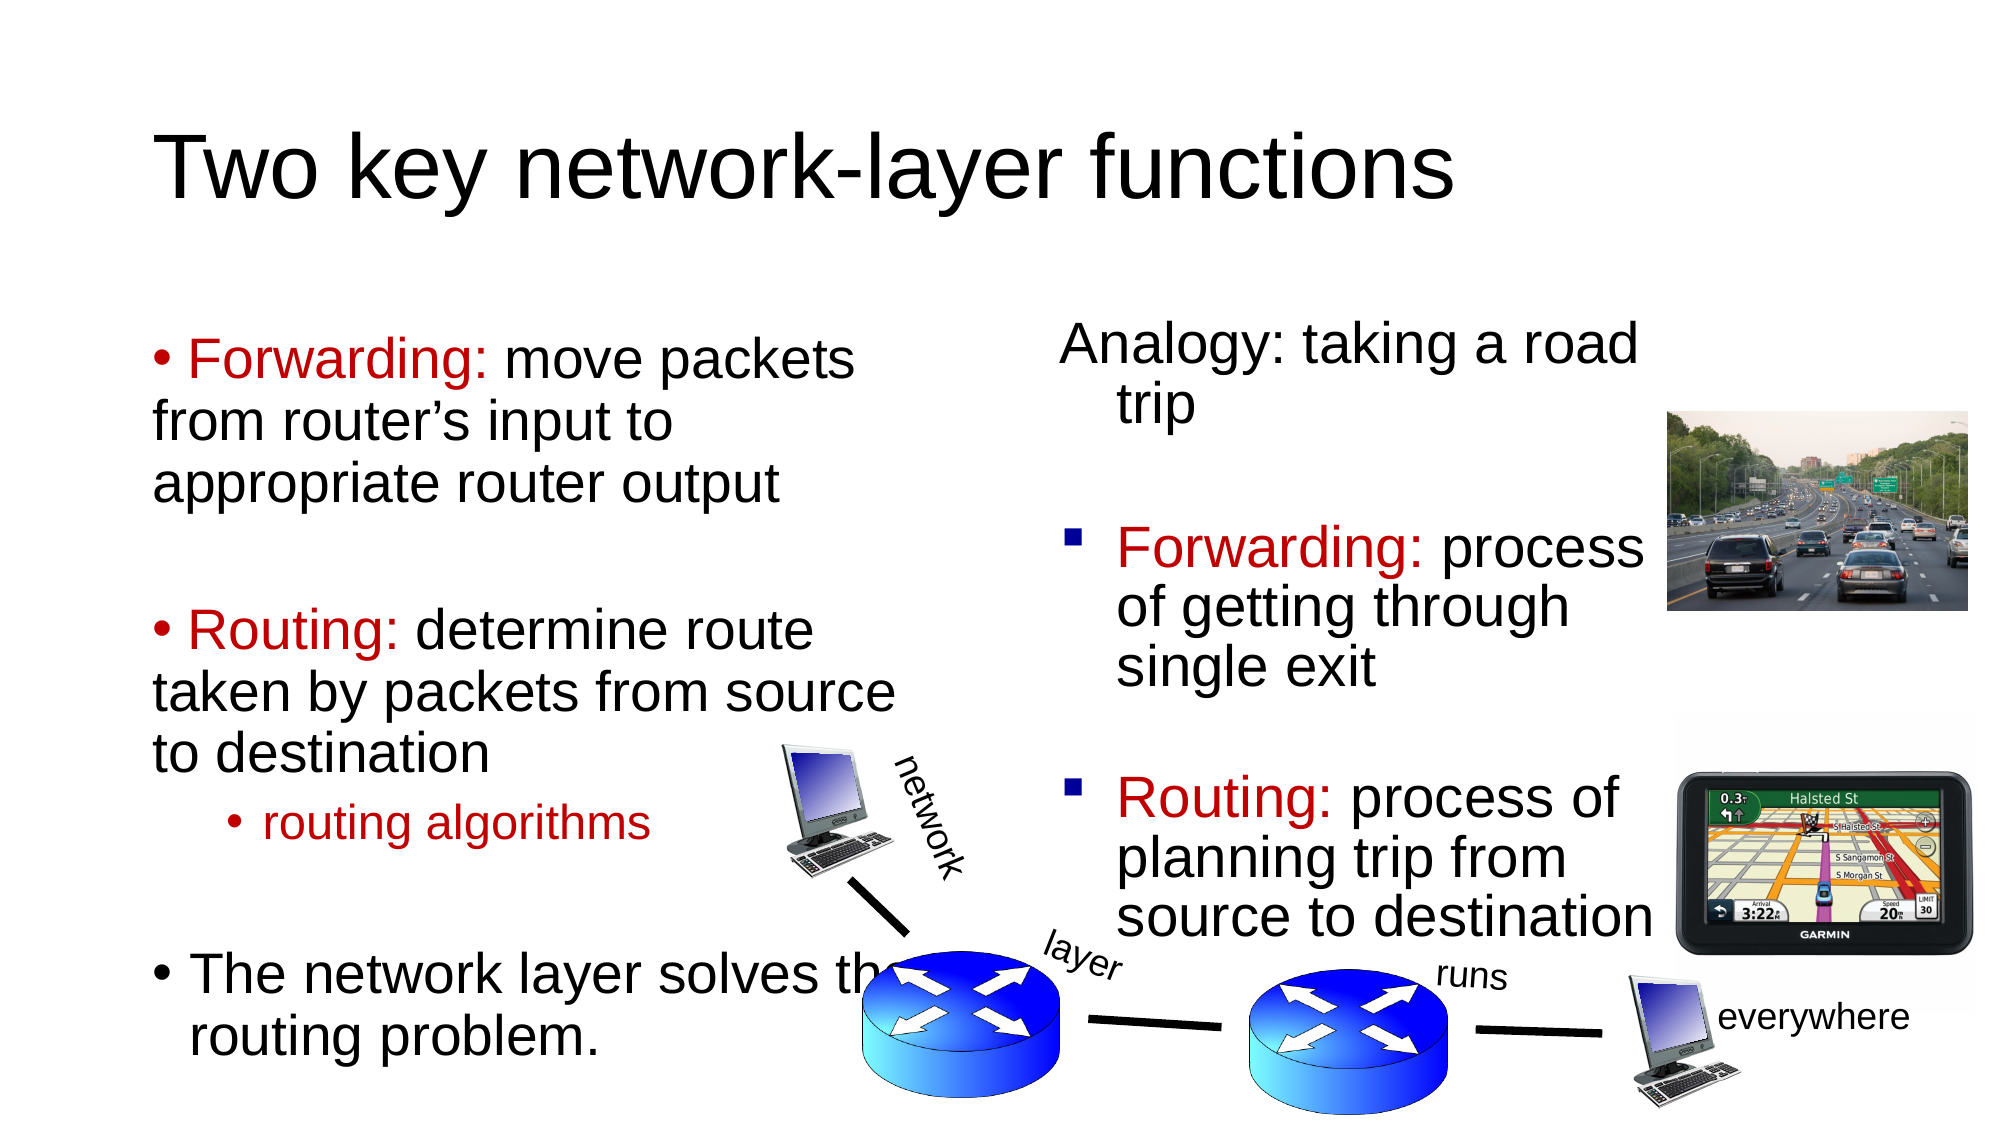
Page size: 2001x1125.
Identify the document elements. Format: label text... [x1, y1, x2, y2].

title Two key network-layer functions [137, 59, 1863, 278]
list Forwarding: move packets from router’s input to appropriate router output Routing: determine route taken by packets from source to destination routing algorithms The network layer solves the routing problem. [137, 322, 940, 1080]
picture [1667, 411, 1968, 611]
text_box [905, 735, 1965, 1046]
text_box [778, 738, 1768, 1118]
picture [1674, 713, 1975, 1013]
text_box Analogy: taking a road trip Forwarding: process of getting through single exit [1044, 309, 1713, 735]
